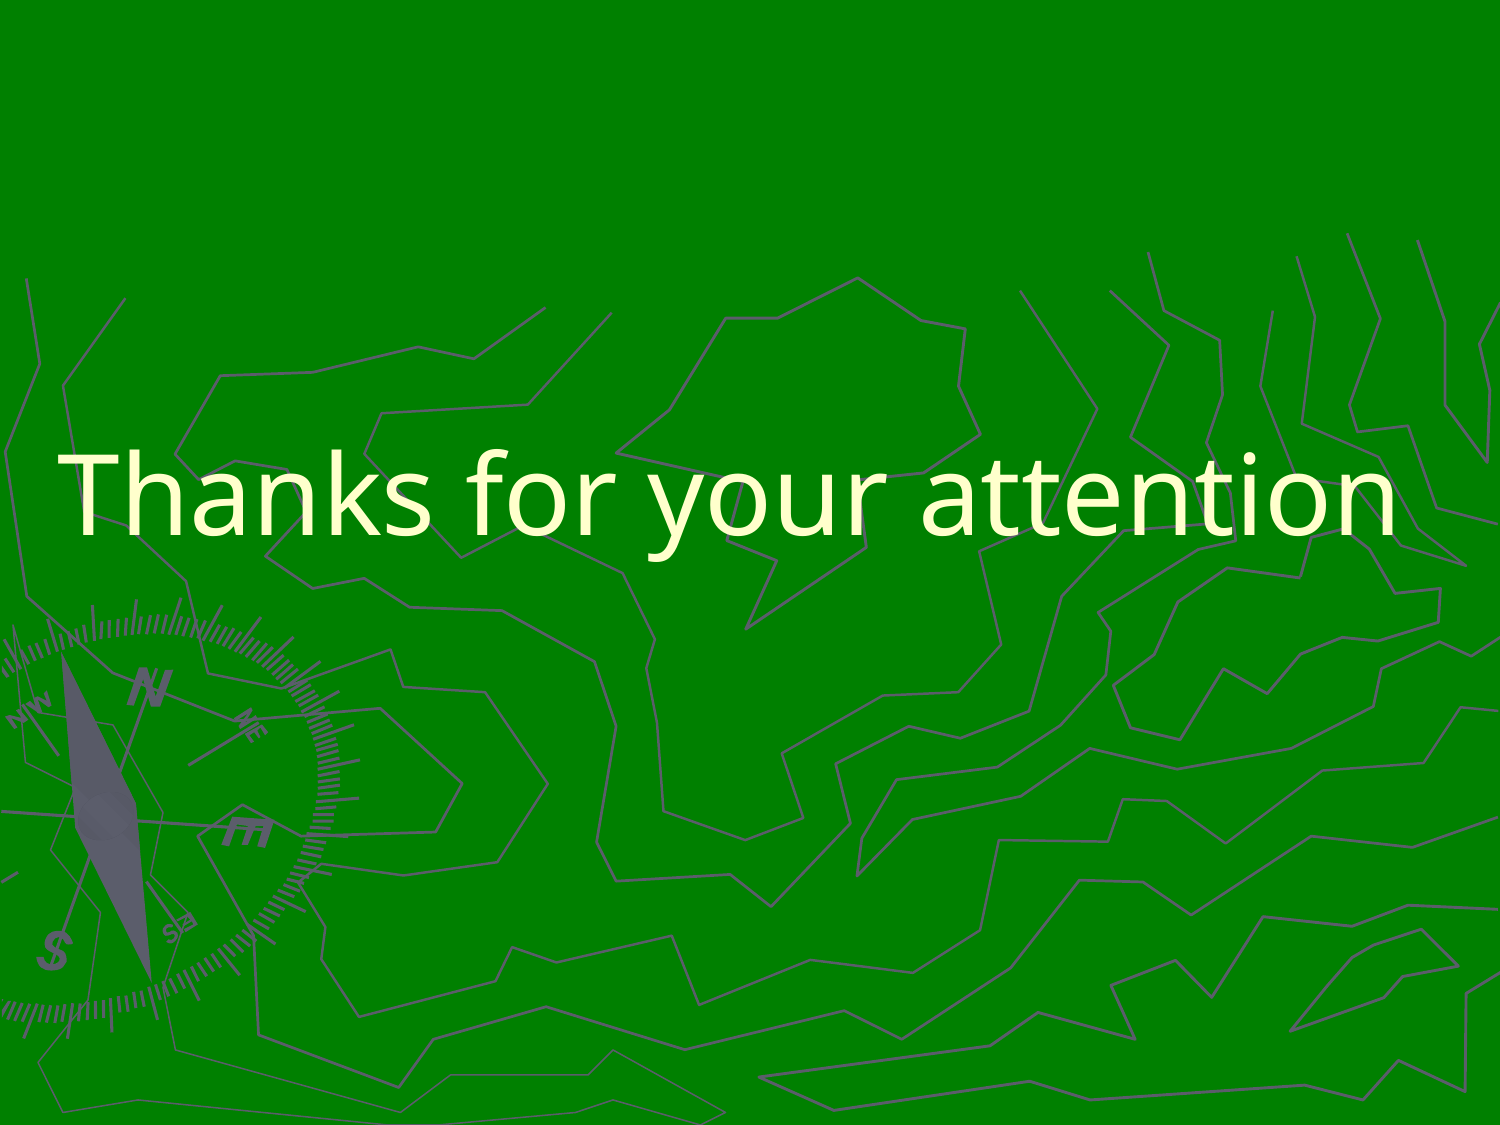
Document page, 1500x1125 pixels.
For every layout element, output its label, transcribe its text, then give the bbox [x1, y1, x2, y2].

title Thanks for your attention [29, 397, 1431, 585]
